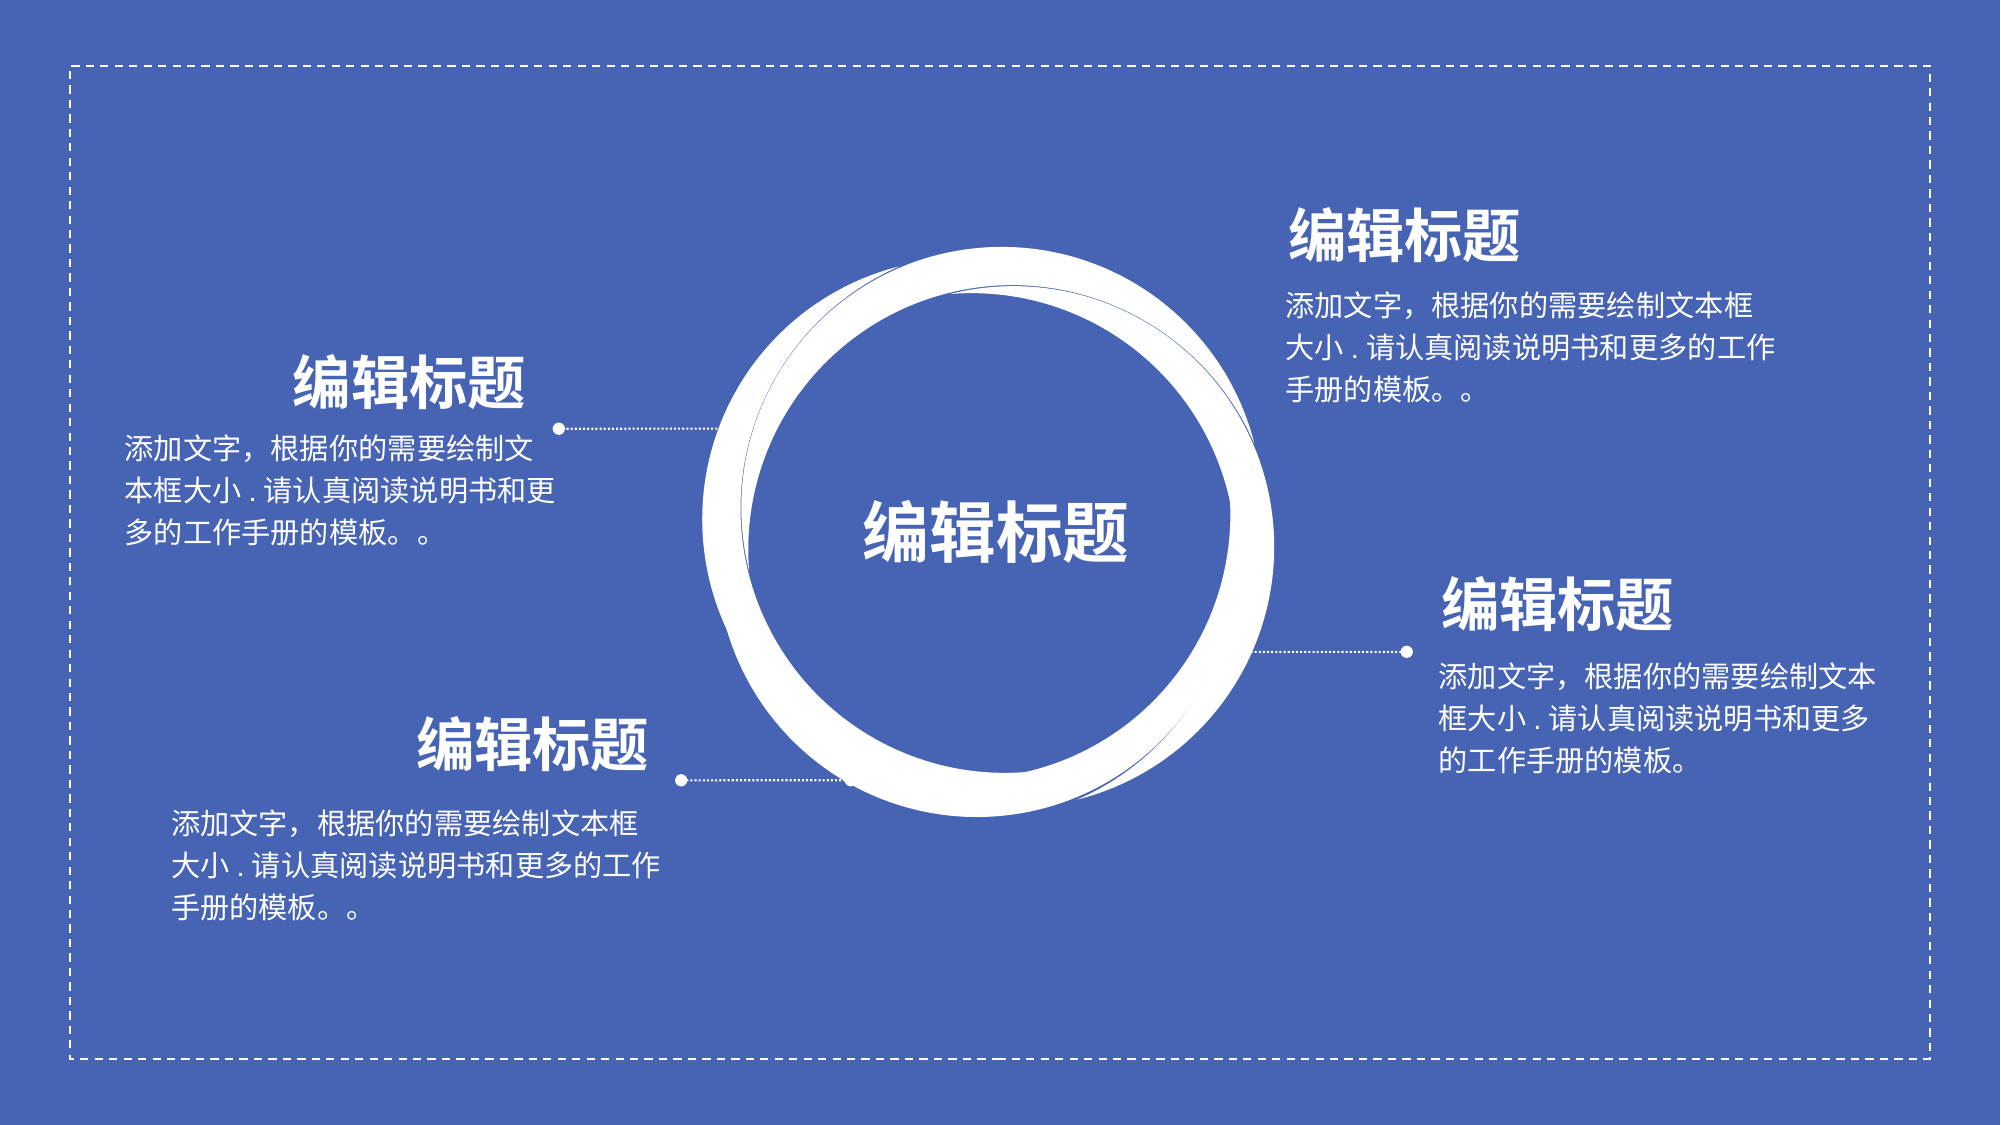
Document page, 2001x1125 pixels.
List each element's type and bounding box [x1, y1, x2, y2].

text_box [124, 199, 1885, 926]
text_box [69, 65, 1931, 1060]
